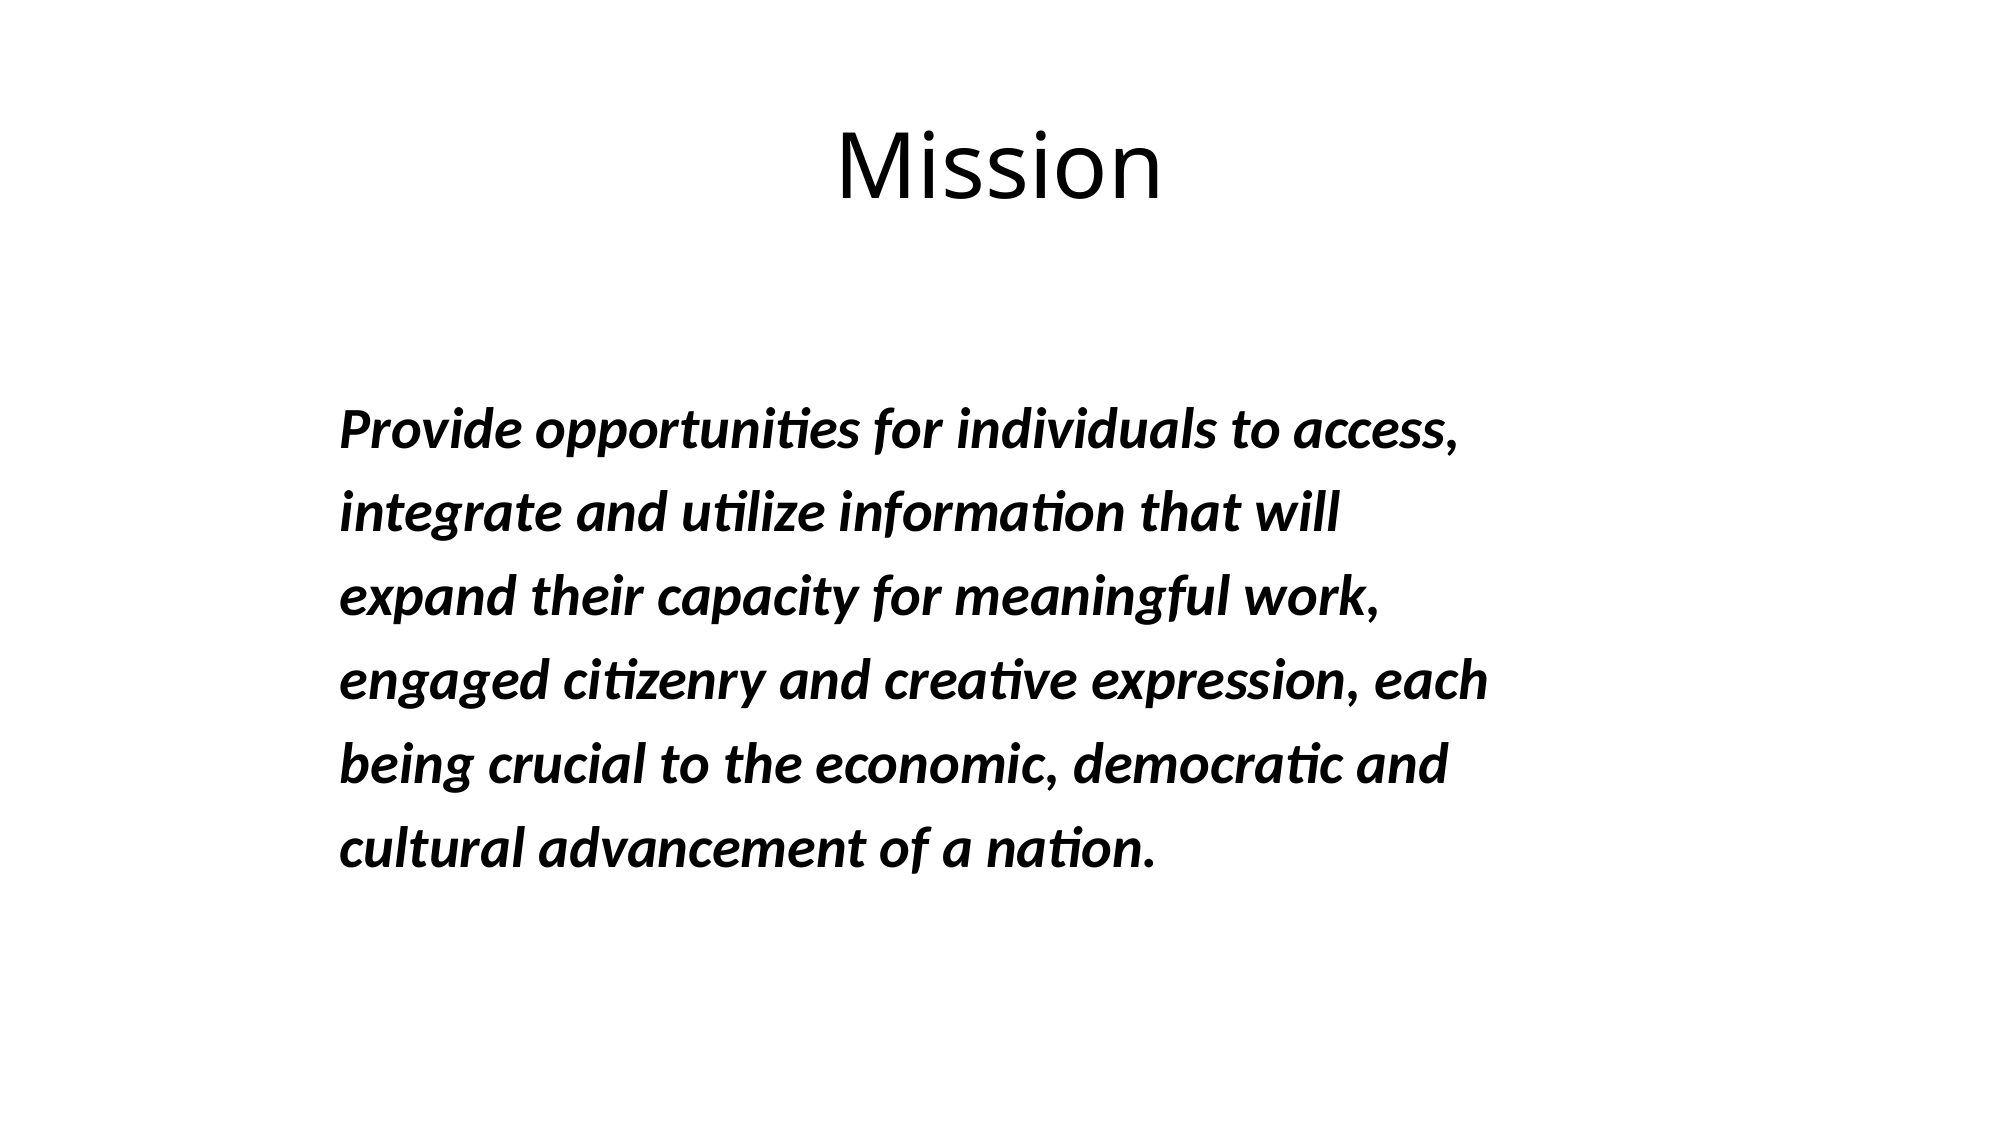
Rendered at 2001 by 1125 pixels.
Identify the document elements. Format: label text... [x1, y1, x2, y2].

title Mission [137, 59, 1863, 278]
list Provide opportunities for individuals to access, integrate and utilize information that will expand their capacity for meaningful work, engaged citizenry and creative expression, each being crucial to the economic, democratic and cultural advancement of a nation. [137, 299, 1863, 1014]
